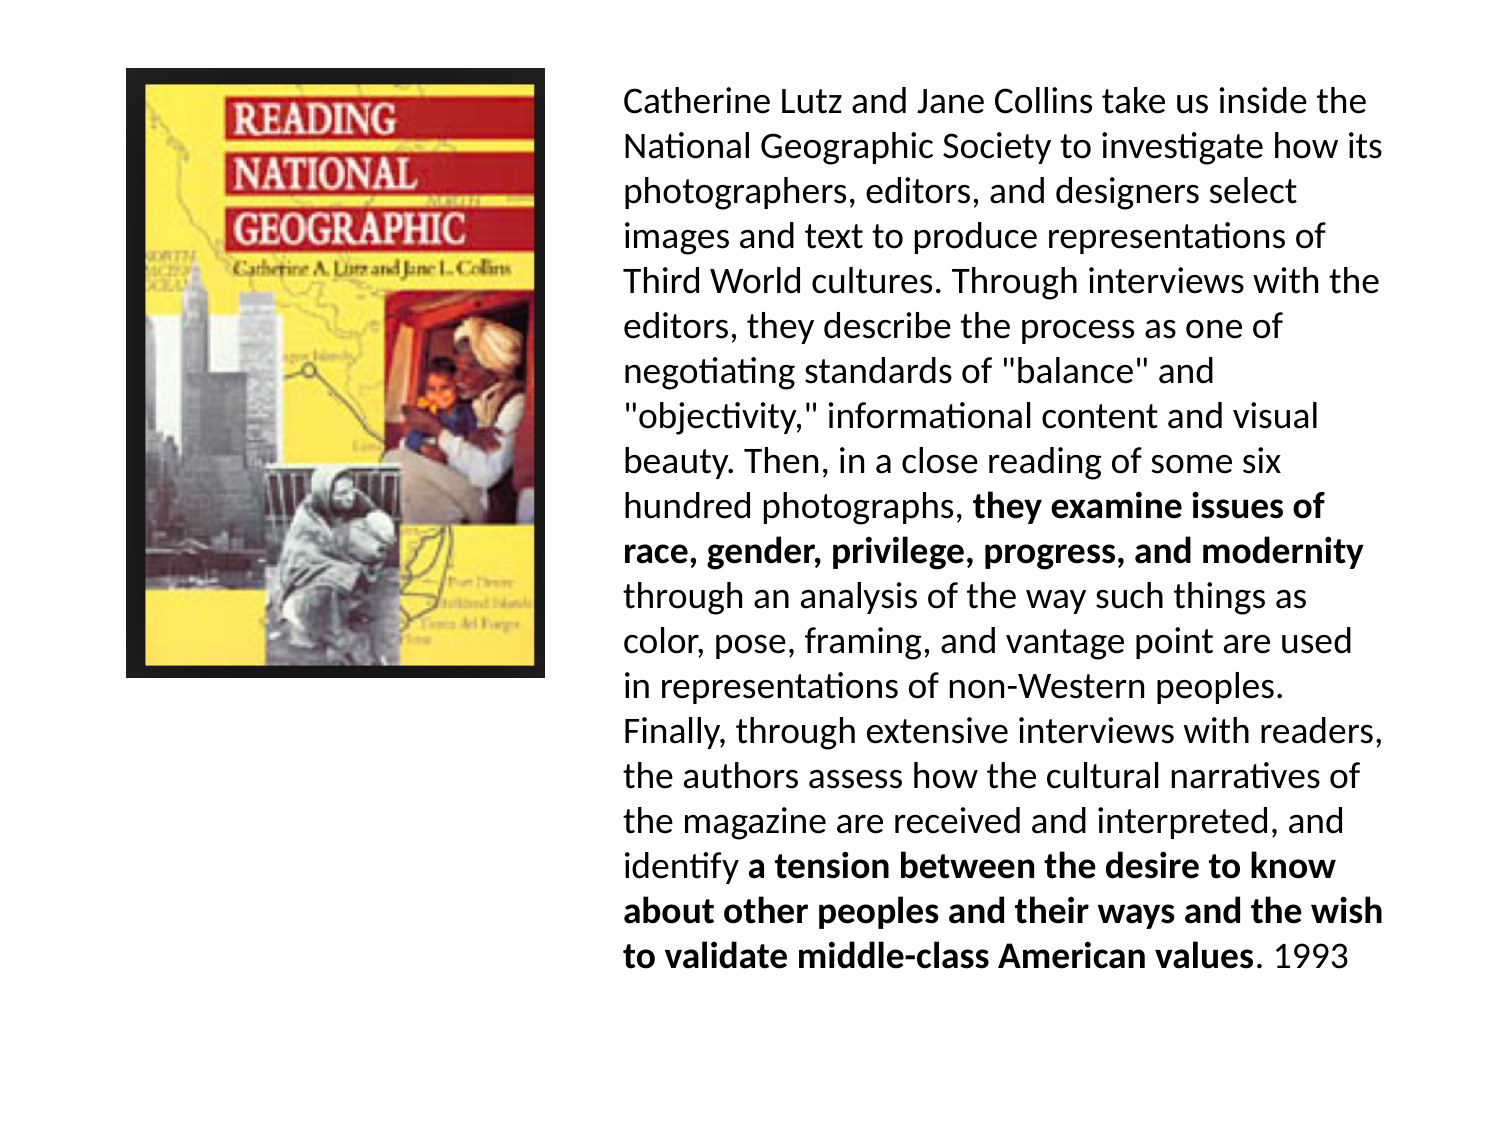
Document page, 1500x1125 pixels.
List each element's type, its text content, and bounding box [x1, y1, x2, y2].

text_box Catherine Lutz and Jane Collins take us inside the National Geographic Society to investigate how its photographers, editors, and designers select images and text to produce representations of Third World cultures. Through interviews with the editors, they describe the process as one of negotiating standards of "balance" and "objectivity," informational content and visual beauty. Then, in a close reading of some six hundred photographs, they examine issues of race, gender, privilege, progress, and modernity through an analysis of the way such things as color, pose, framing, and vantage point are used in representations of non-Western peoples. Finally, through extensive interviews with readers, the authors assess how the cultural narratives of the magazine are received and interpreted, and identify a tension between the desire to know about other peoples and their ways and the wish to validate middle-class American values. 1993 [608, 68, 1401, 984]
picture [125, 68, 545, 678]
